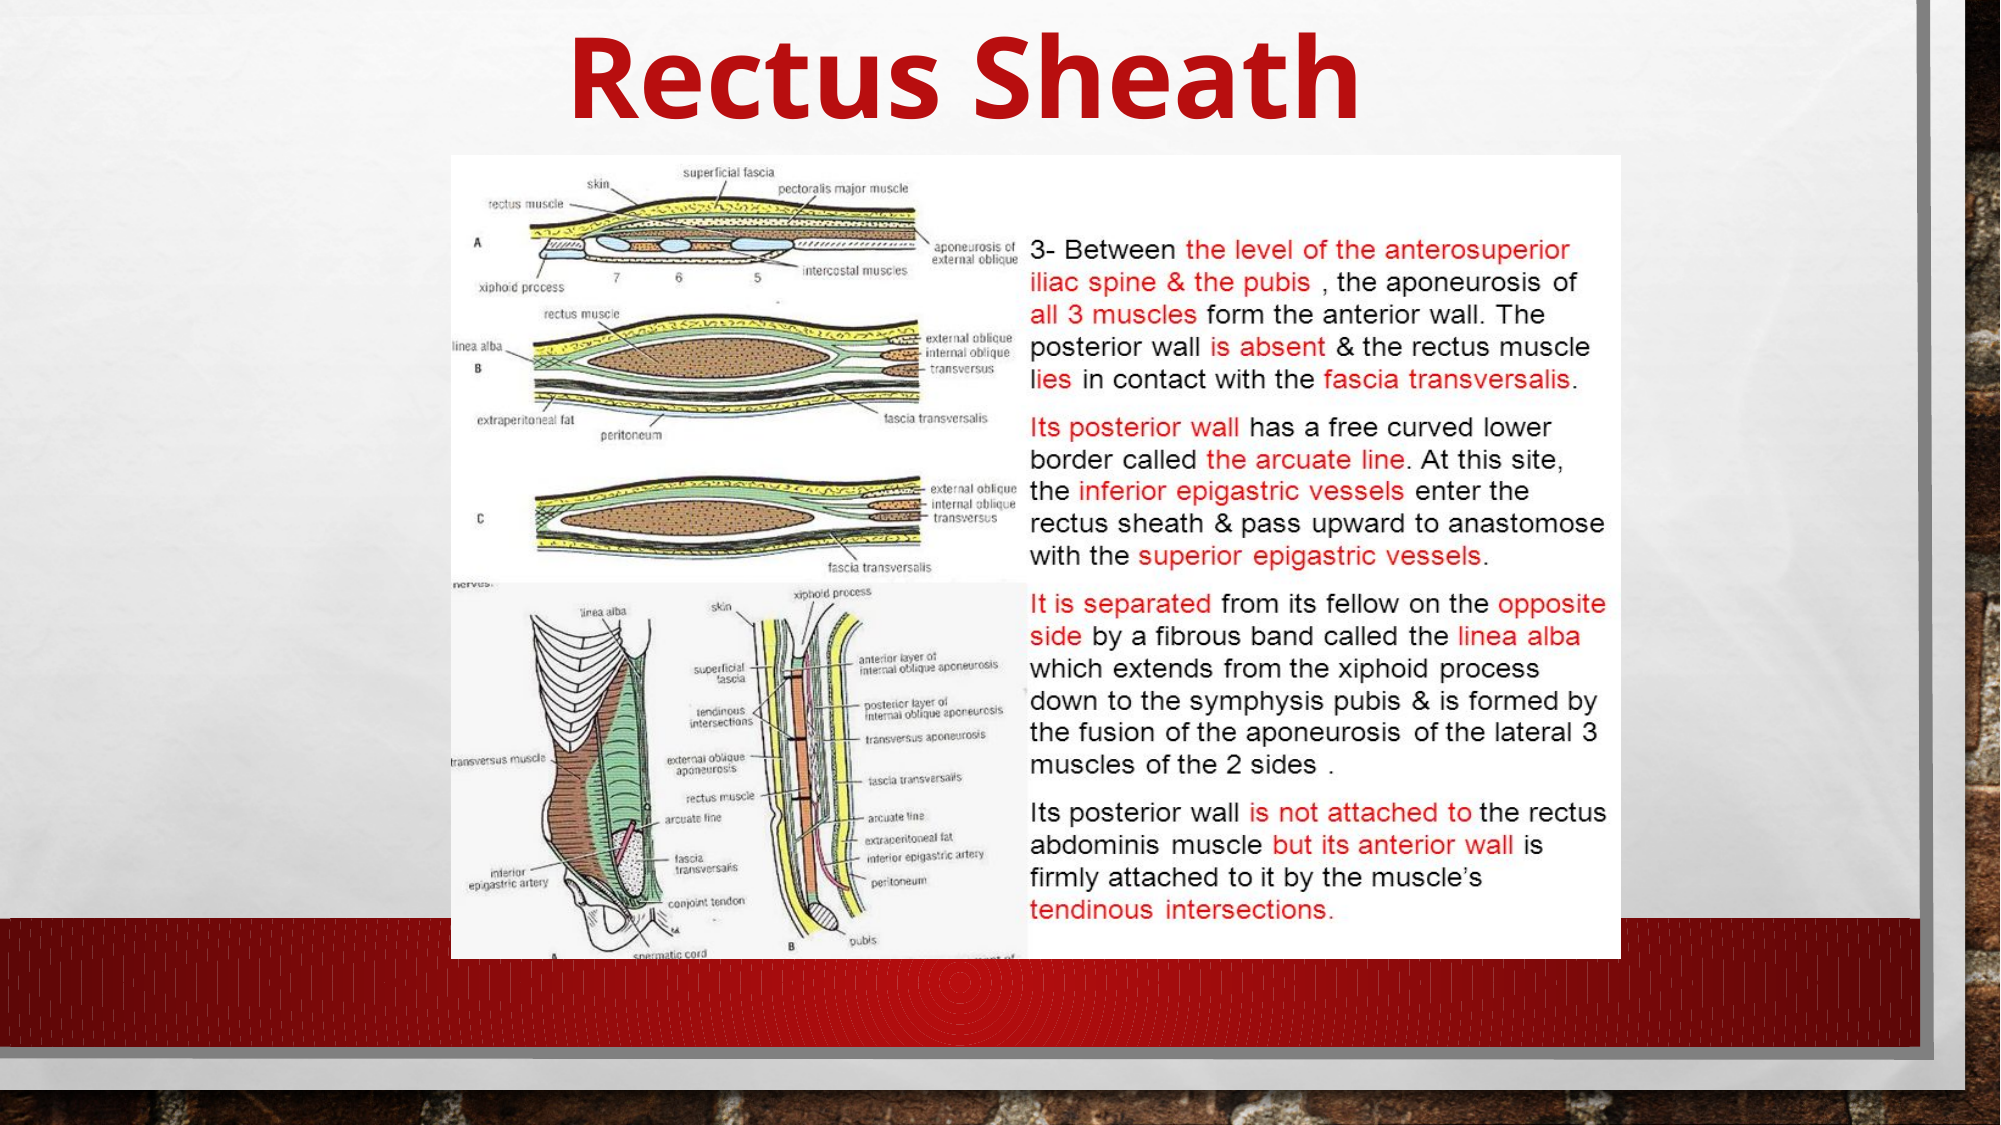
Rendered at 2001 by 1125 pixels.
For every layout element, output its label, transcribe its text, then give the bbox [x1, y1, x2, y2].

title Rectus Sheath [112, 24, 1818, 140]
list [451, 155, 1622, 959]
picture [0, 0, 2000, 1125]
